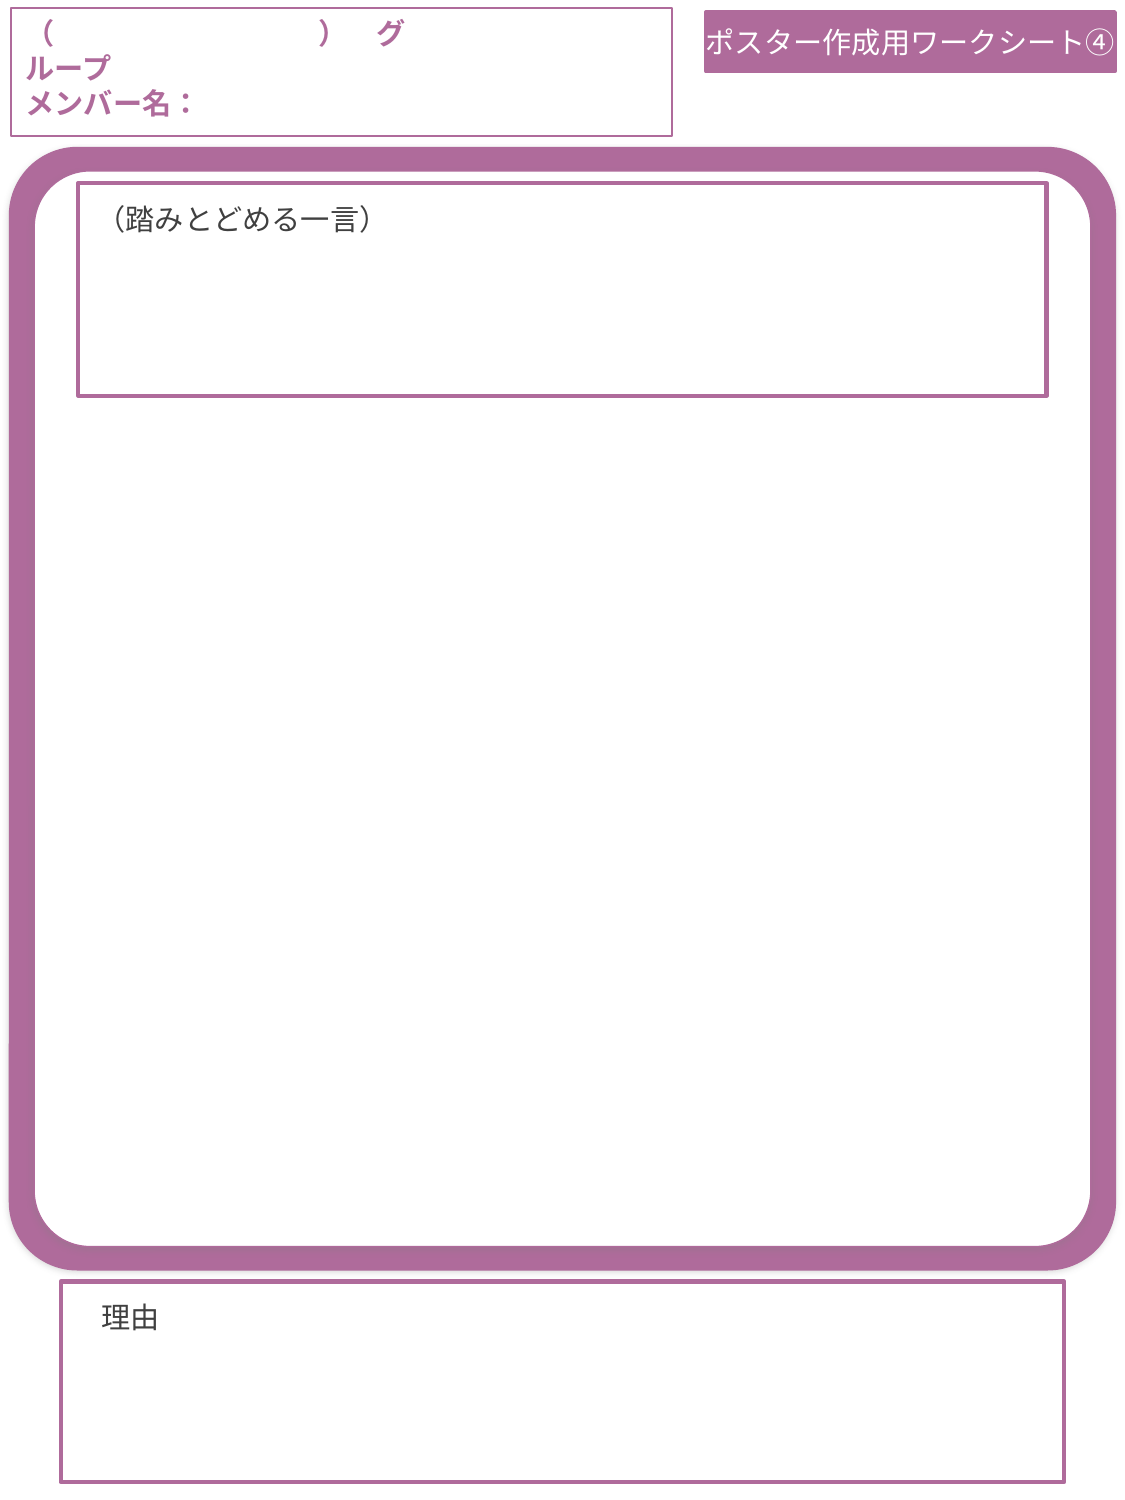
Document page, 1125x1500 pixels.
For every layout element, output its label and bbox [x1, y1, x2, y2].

text_box [60, 1281, 1065, 1483]
text_box [10, 7, 673, 136]
text_box [705, 11, 1116, 72]
text_box [9, 147, 1116, 1270]
